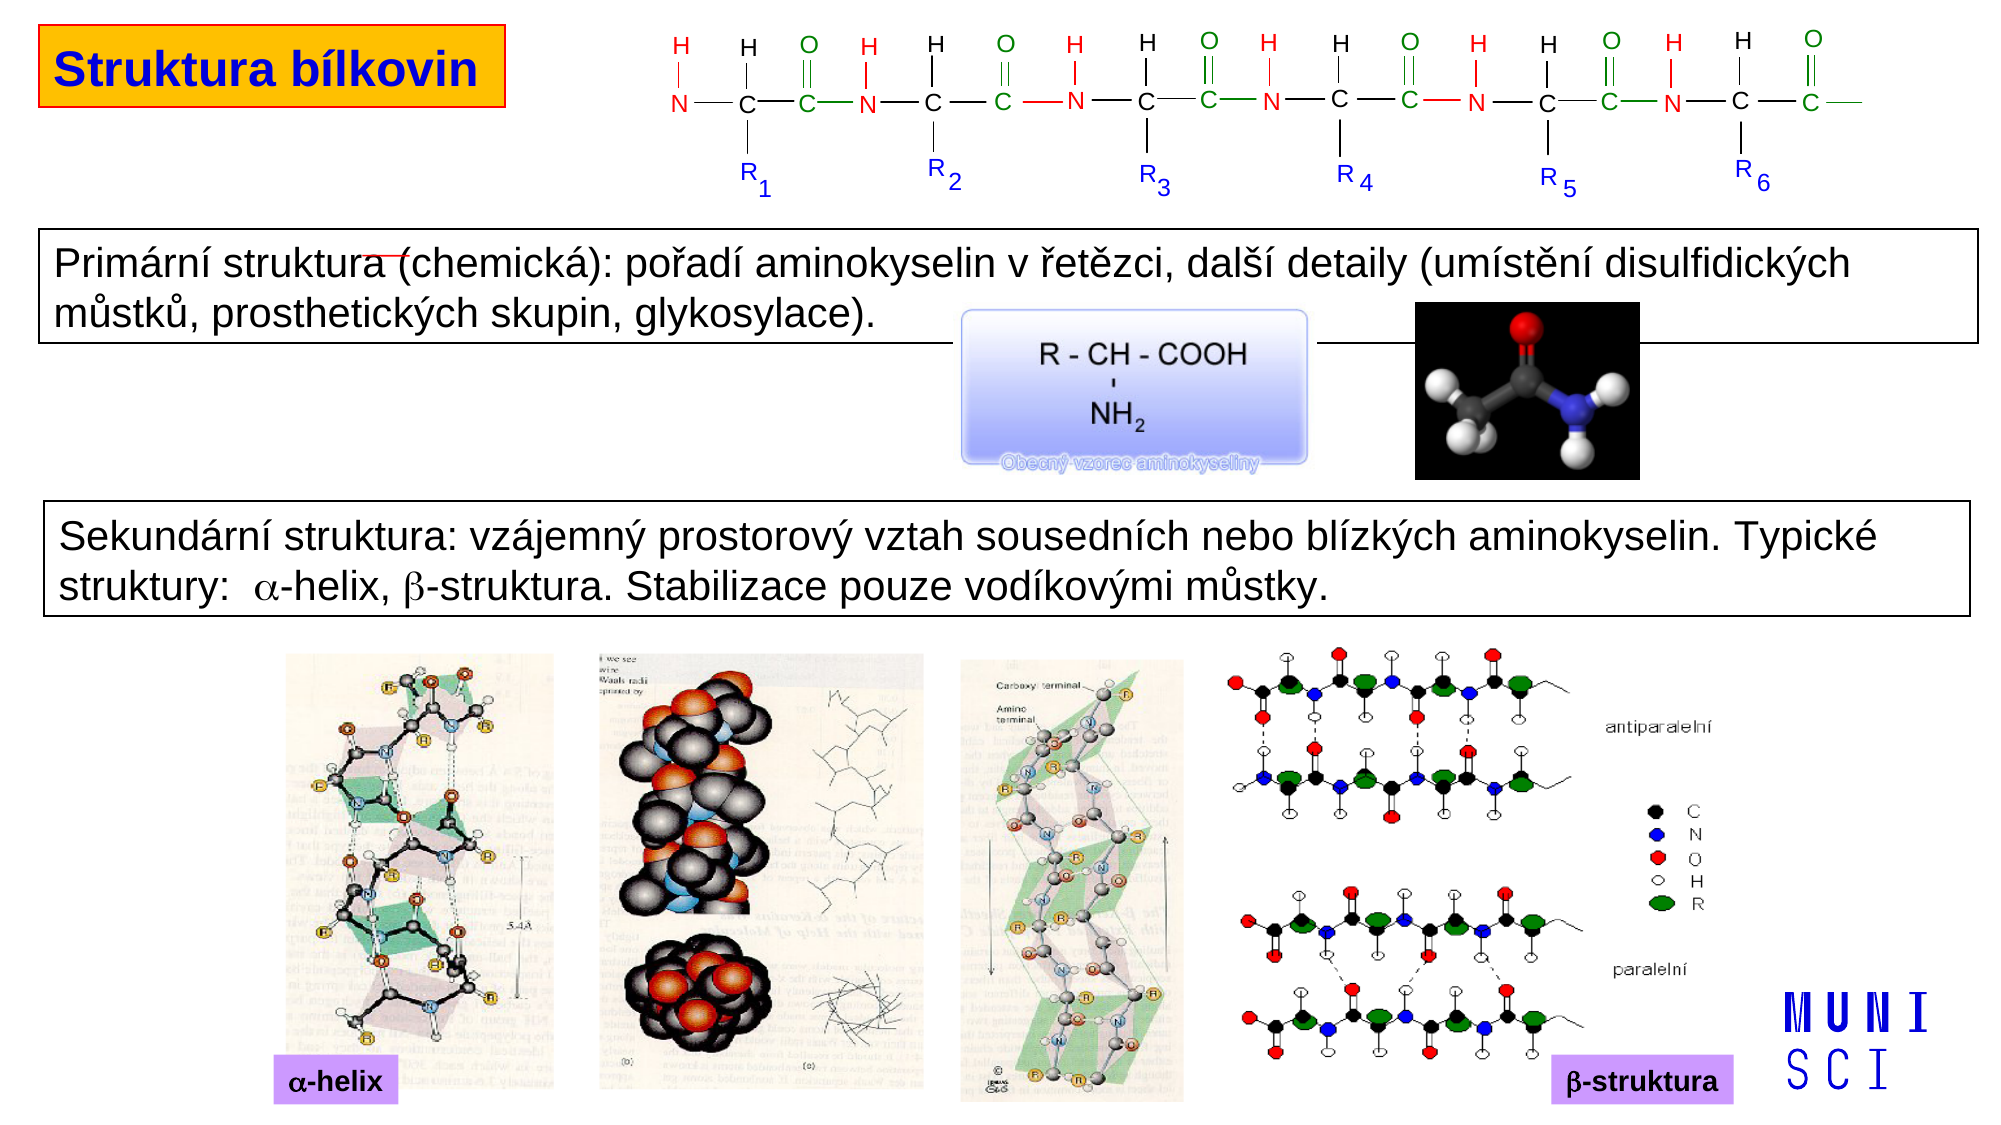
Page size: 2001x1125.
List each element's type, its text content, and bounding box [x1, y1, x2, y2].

picture [1414, 301, 1640, 481]
text_box Sekundární struktura: vzájemný prostorový vztah sousedních nebo blízkých aminokyselin. Typické struktury: a-helix, b-struktura. Stabilizace pouze vodíkovými můstky. [43, 501, 1971, 617]
picture [952, 301, 1317, 475]
picture [952, 644, 1727, 1102]
text_box b-struktura [1729, 1054, 1734, 1105]
text_box Primární struktura (chemická): pořadí aminokyselin v řetězci, další detaily (umístění disulfidických můstků, prosthetických skupin, glykosylace). [39, 228, 1979, 344]
text_box Struktura bílkovin [39, 24, 359, 107]
picture [273, 644, 942, 1101]
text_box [362, 23, 1875, 256]
